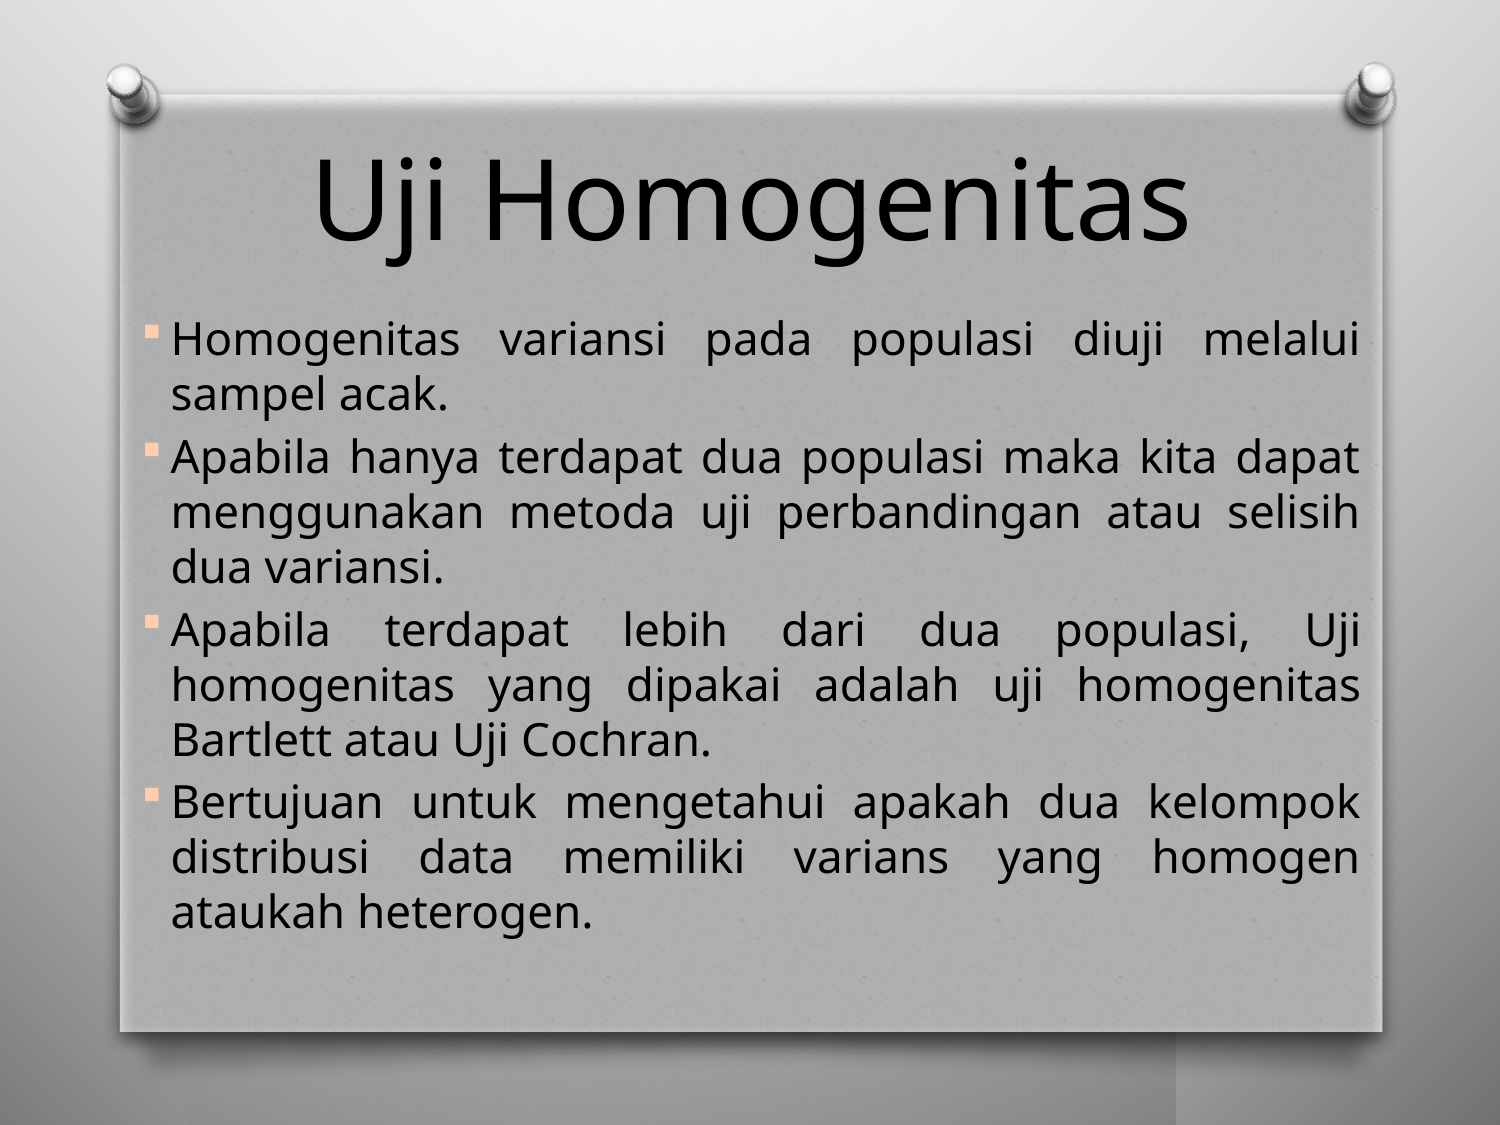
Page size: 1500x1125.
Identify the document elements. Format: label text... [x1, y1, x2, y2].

picture [81, 29, 198, 101]
text_box Homogenitas variansi pada populasi diuji melalui sampel acak. Apabila hanya terdapat dua populasi maka kita dapat menggunakan metoda uji perbandingan atau selisih dua variansi. Apabila terdapat lebih dari dua populasi, Uji homogenitas yang dipakai adalah uji homogenitas Bartlett atau Uji Cochran. Bertujuan untuk mengetahui apakah dua kelompok distribusi data memiliki varians yang homogen ataukah heterogen. [123, 302, 1376, 946]
title Uji Homogenitas [76, 101, 1427, 290]
picture [1317, 35, 1439, 126]
